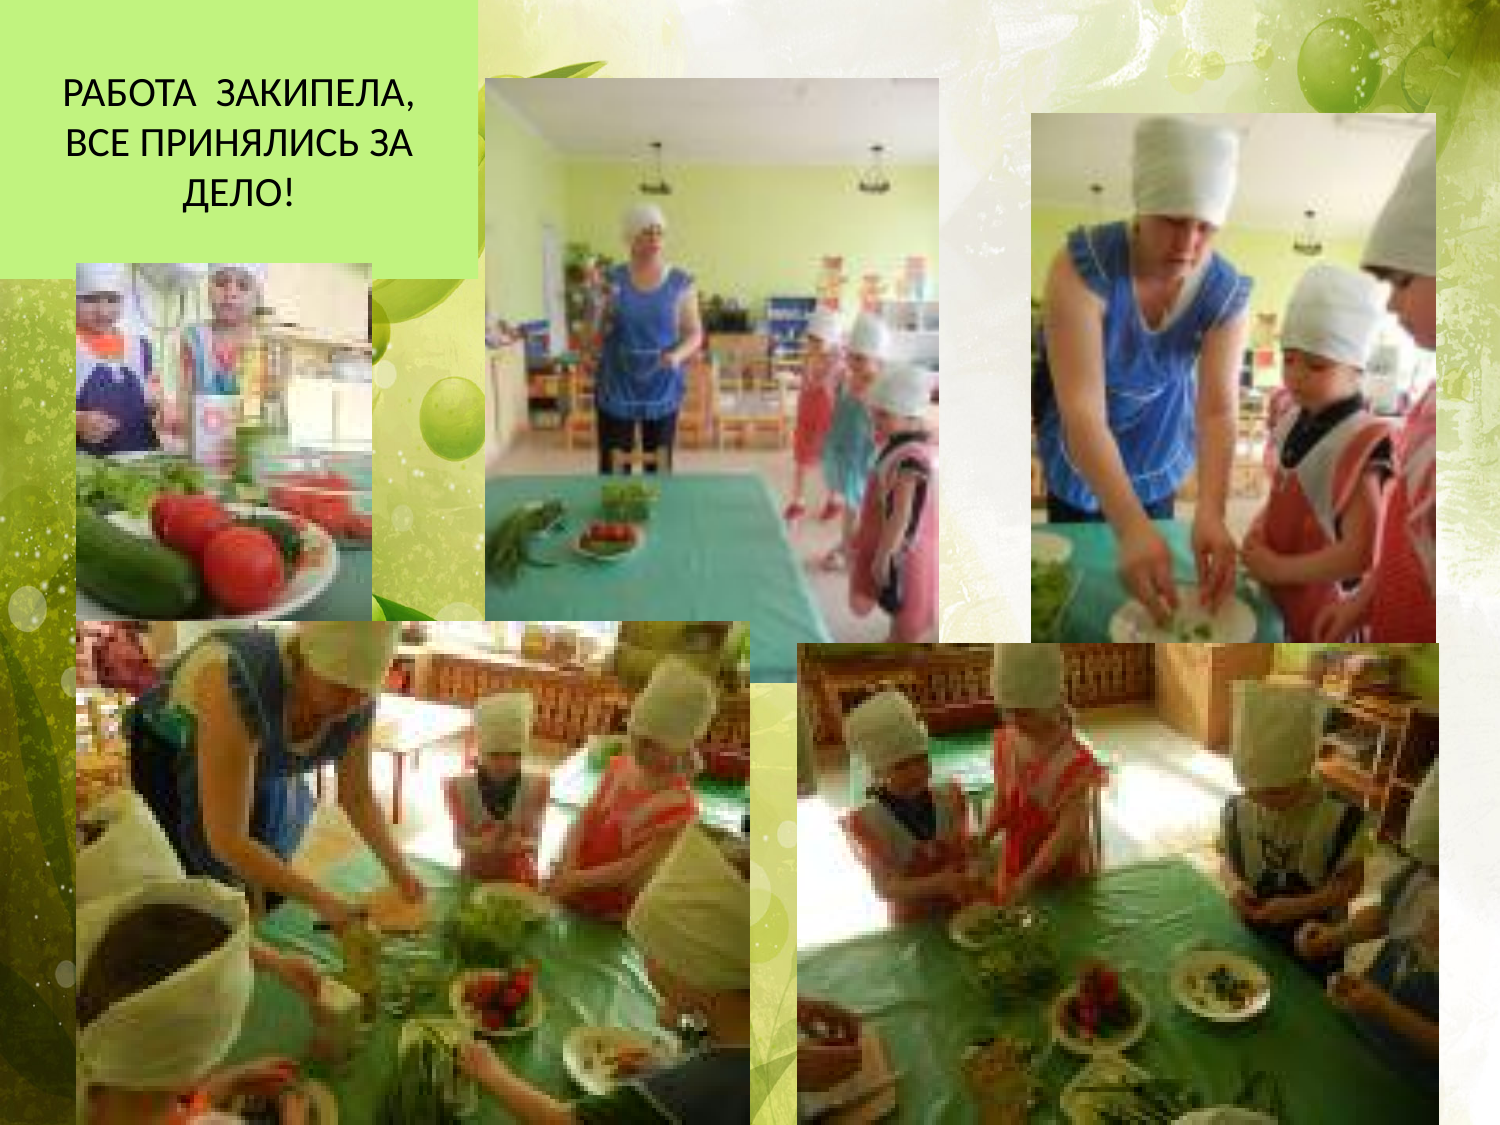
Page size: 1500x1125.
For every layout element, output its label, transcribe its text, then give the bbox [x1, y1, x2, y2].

title РАБОТА ЗАКИПЕЛА, ВСЕ ПРИНЯЛИСЬ ЗА ДЕЛО! [0, 0, 479, 279]
picture [0, 0, 1500, 1125]
